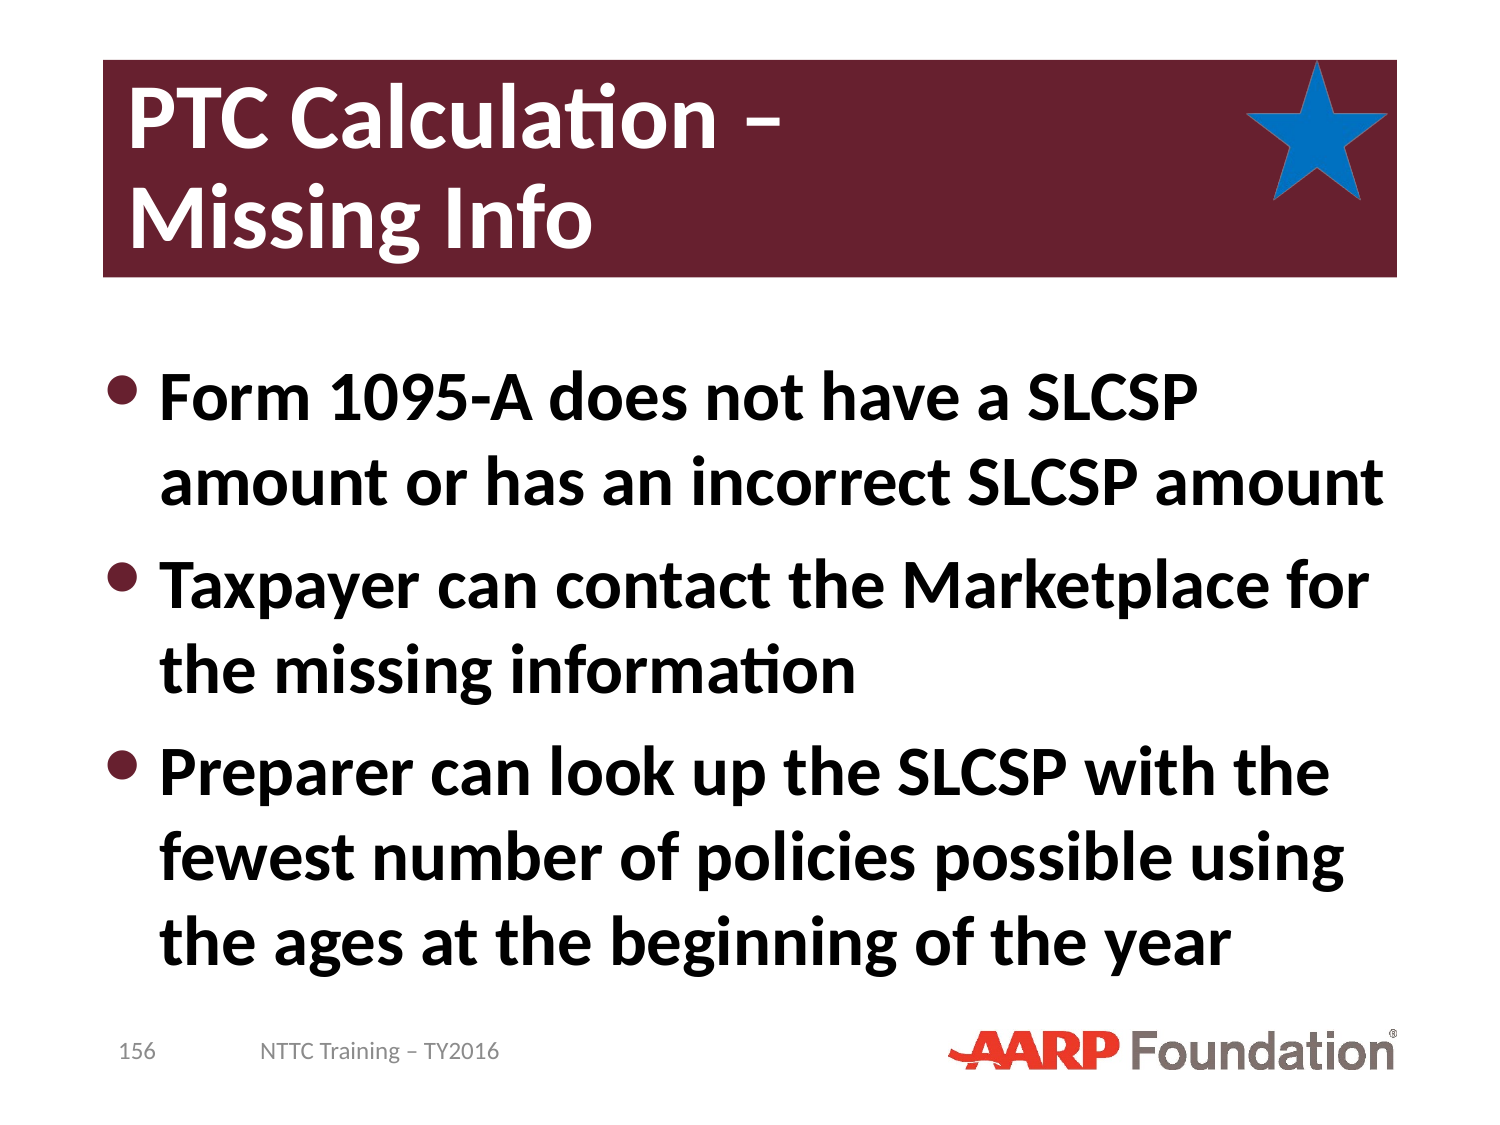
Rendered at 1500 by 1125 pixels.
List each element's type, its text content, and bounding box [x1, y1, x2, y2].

footer NTTC Training – TY2016 [245, 1019, 812, 1080]
picture [948, 1029, 1397, 1070]
slide_number 156 [103, 1019, 208, 1080]
list Form 1095-A does not have a SLCSP amount or has an incorrect SLCSP amount Taxpayer can contact the Marketplace for the missing information Preparer can look up the SLCSP with the fewest number of policies possible using the ages at the beginning of the year [103, 350, 1394, 988]
picture [1246, 59, 1388, 201]
title PTC Calculation – Missing Info [103, 59, 1397, 278]
